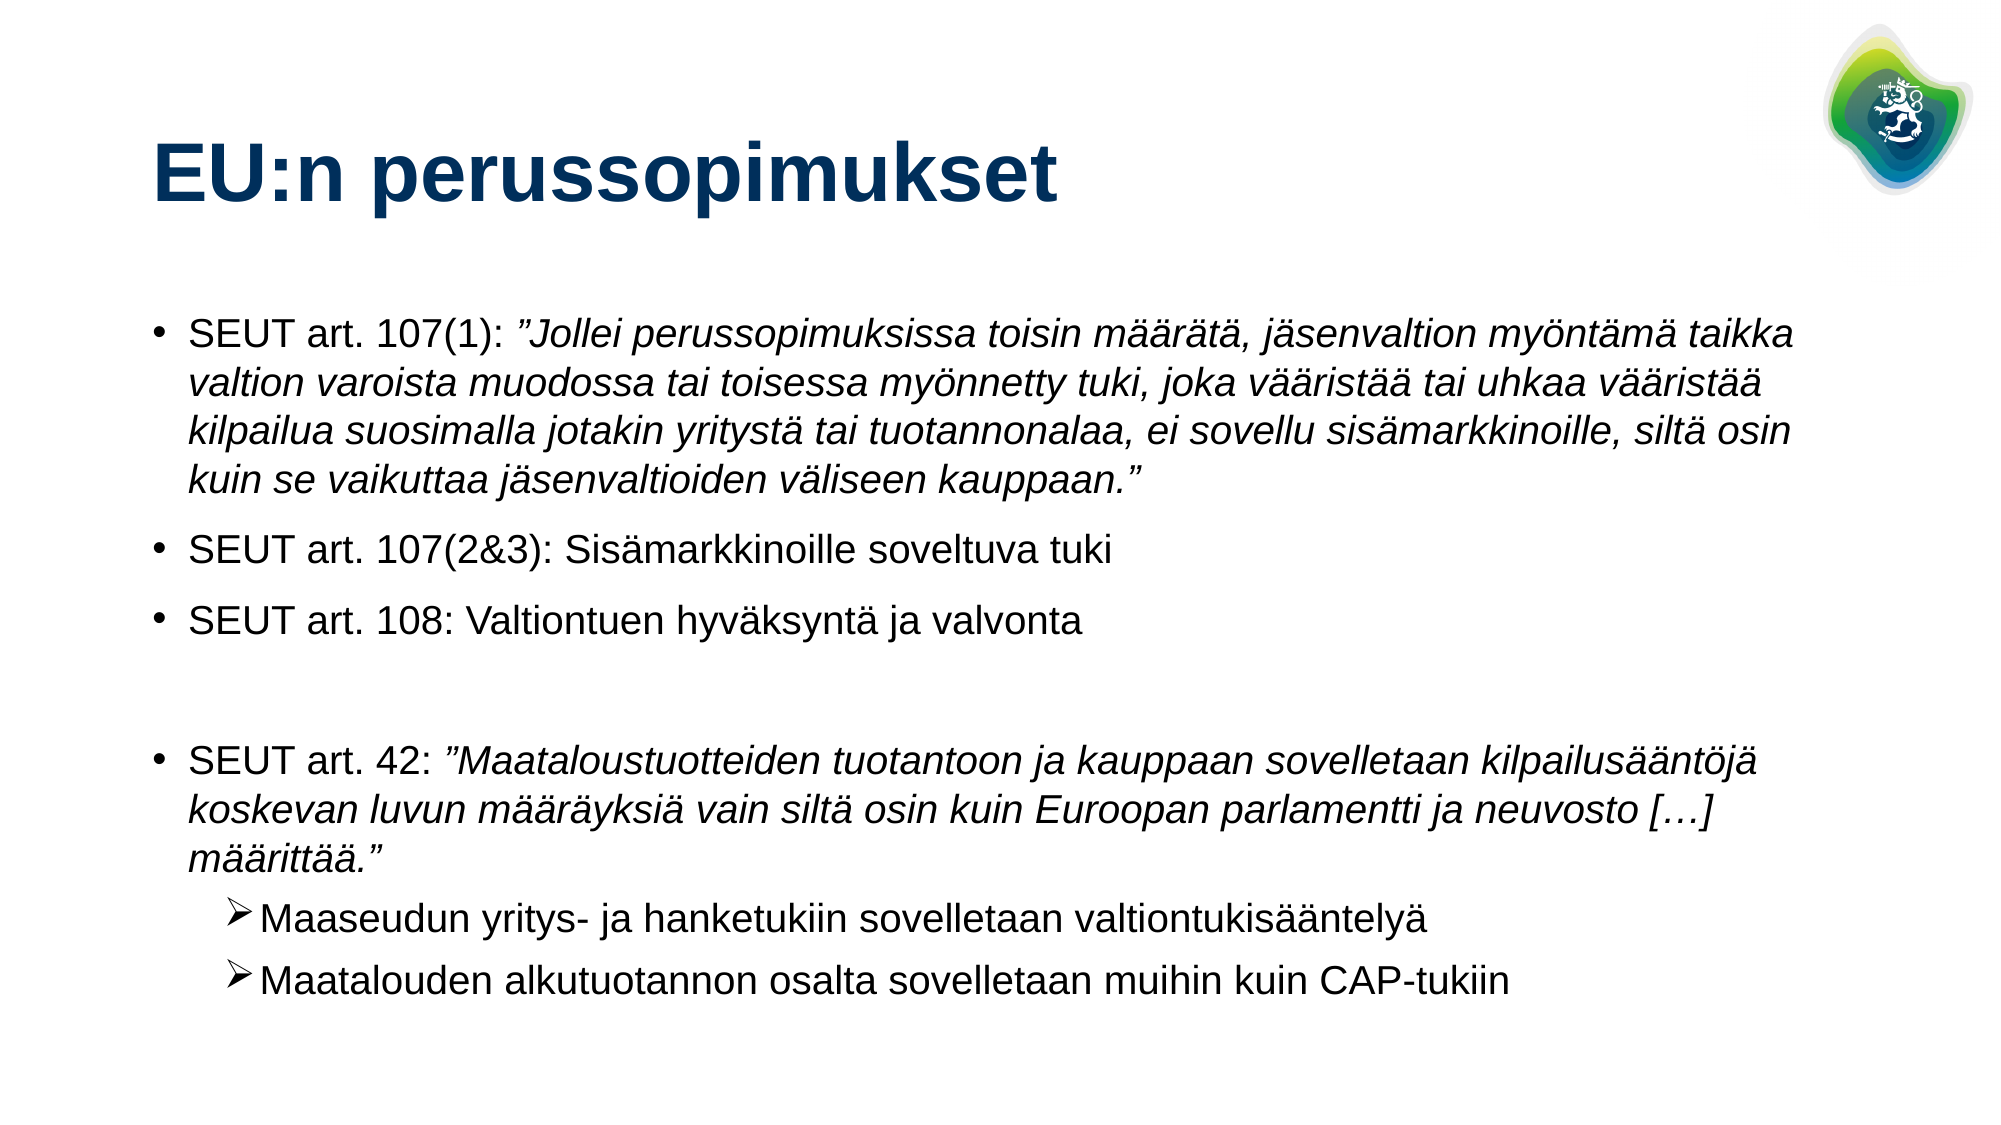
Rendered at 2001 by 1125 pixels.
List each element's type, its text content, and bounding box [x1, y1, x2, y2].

picture [1743, 0, 2000, 286]
title EU:n perussopimukset [137, 59, 1734, 278]
list SEUT art. 107(1): ”Jollei perussopimuksissa toisin määrätä, jäsenvaltion myöntämä taikka valtion varoista muodossa tai toisessa myönnetty tuki, joka vääristää tai uhkaa vääristää kilpailua suosimalla jotakin yritystä tai tuotannonalaa, ei sovellu sisämarkkinoille, siltä osin kuin se vaikuttaa jäsenvaltioiden väliseen kauppaan.” SEUT art. 107(2&3): Sisämarkkinoille soveltuva tuki SEUT art. 108: Valtiontuen hyväksyntä ja valvonta SEUT art. 42: ”Maataloustuotteiden tuotantoon ja kauppaan sovelletaan kilpailusääntöjä koskevan luvun määräyksiä vain siltä osin kuin Euroopan parlamentti ja neuvosto […] määrittää.” Maaseudun yritys- ja hanketukiin sovelletaan valtiontukisääntelyä Maatalouden alkutuotannon osalta sovelletaan muihin kuin CAP-tukiin [137, 299, 1863, 1014]
